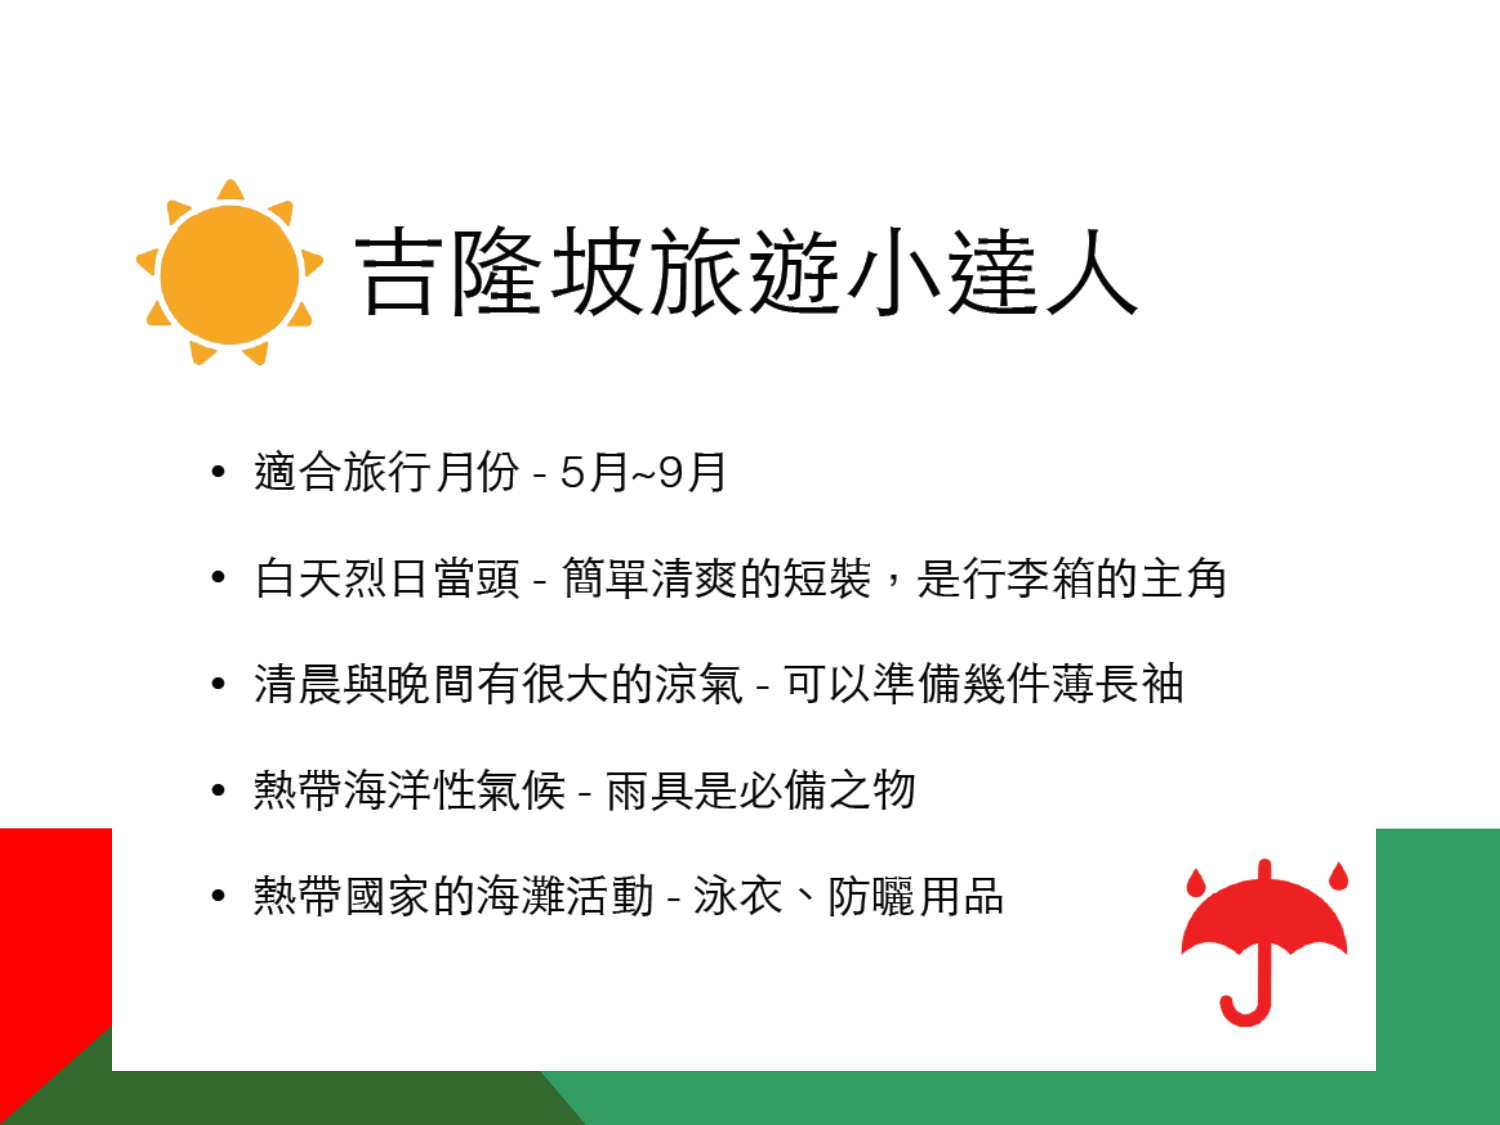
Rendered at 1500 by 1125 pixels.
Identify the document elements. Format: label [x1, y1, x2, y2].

list [111, 125, 1377, 1071]
